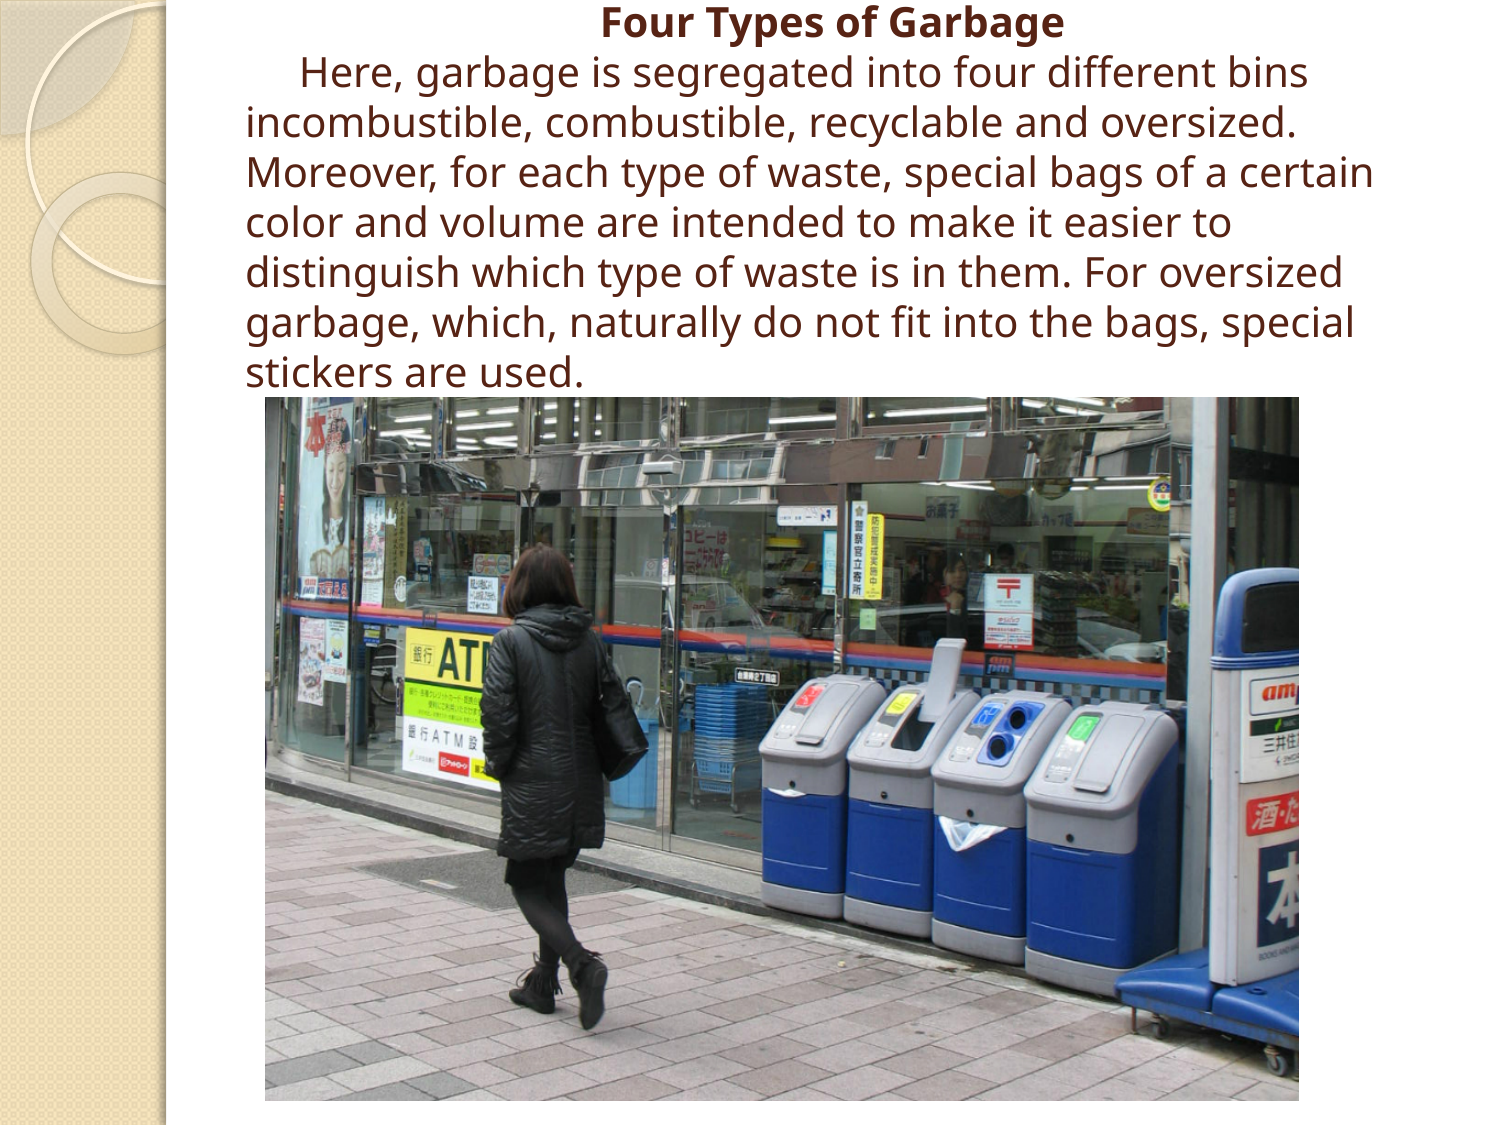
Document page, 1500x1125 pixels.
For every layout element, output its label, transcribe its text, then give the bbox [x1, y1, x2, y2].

title Four Types of Garbage Here, garbage is segregated into four different bins incombustible, combustible, recyclable and oversized. Moreover, for each type of waste, special bags of a certain color and volume are intended to make it easier to distinguish which type of waste is in them. For oversized garbage, which, naturally do not fit into the bags, special stickers are used. [230, 101, 1461, 290]
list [265, 396, 1299, 1101]
